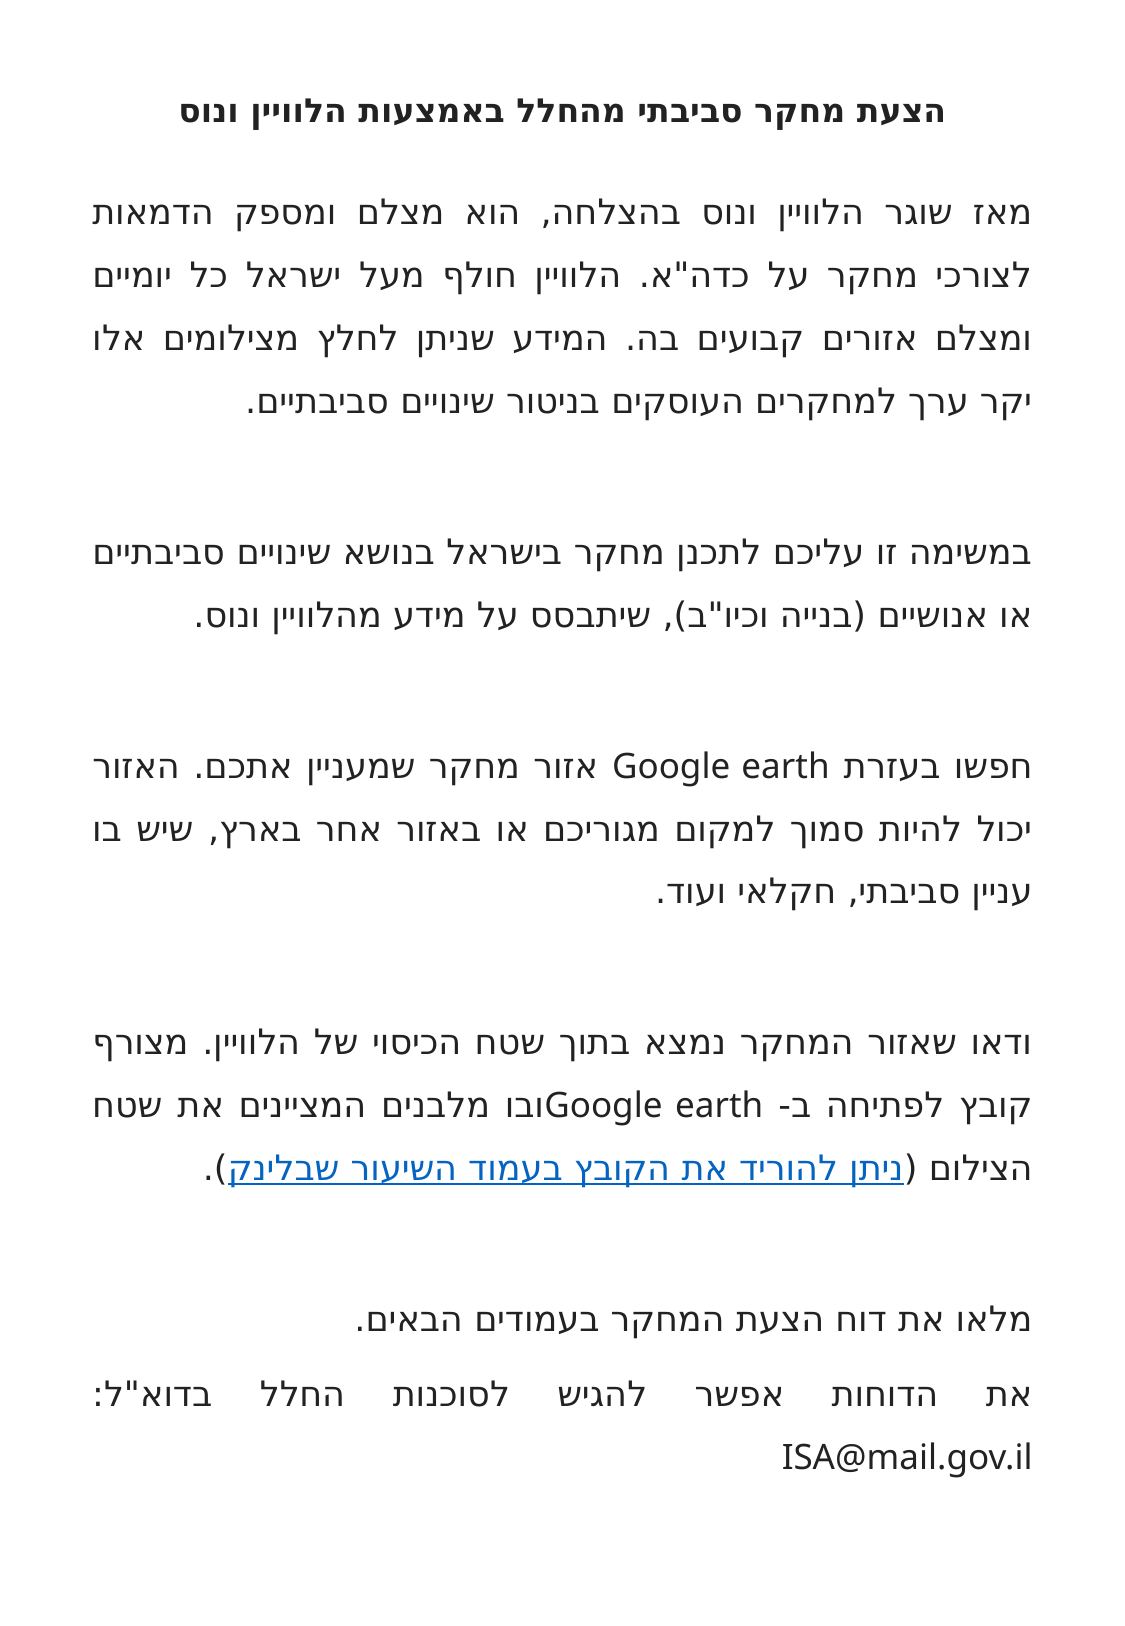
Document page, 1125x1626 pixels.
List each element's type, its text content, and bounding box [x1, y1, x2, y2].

list מאז שוגר הלוויין ונוס בהצלחה, הוא מצלם ומספק הדמאות לצורכי מחקר על כדה"א. הלוויין חולף מעל ישראל כל יומיים ומצלם אזורים קבועים בה. המידע שניתן לחלץ מצילומים אלו יקר ערך למחקרים העוסקים בניטור שינויים סביבתיים. במשימה זו עליכם לתכנן מחקר בישראל בנושא שינויים סביבתיים או אנושיים (בנייה וכיו"ב), שיתבסס על מידע מהלוויין ונוס. חפשו בעזרת Google earth אזור מחקר שמעניין אתכם. האזור יכול להיות סמוך למקום מגוריכם או באזור אחר בארץ, שיש בו עניין סביבתי, חקלאי ועוד. ודאו שאזור המחקר נמצא בתוך שטח הכיסוי של הלוויין. מצורף קובץ לפתיחה ב- Google earthובו מלבנים המציינים את שטח הצילום (ניתן להוריד את הקובץ בעמוד השיעור שבלינק). מלאו את דוח הצעת המחקר בעמודים הבאים. את הדוחות אפשר להגיש לסוכנות החלל בדוא"ל: ISA@mail.gov.il [77, 161, 1048, 1539]
title הצעת מחקר סביבתי מהחלל באמצעות הלוויין ונוס [77, 86, 1048, 161]
